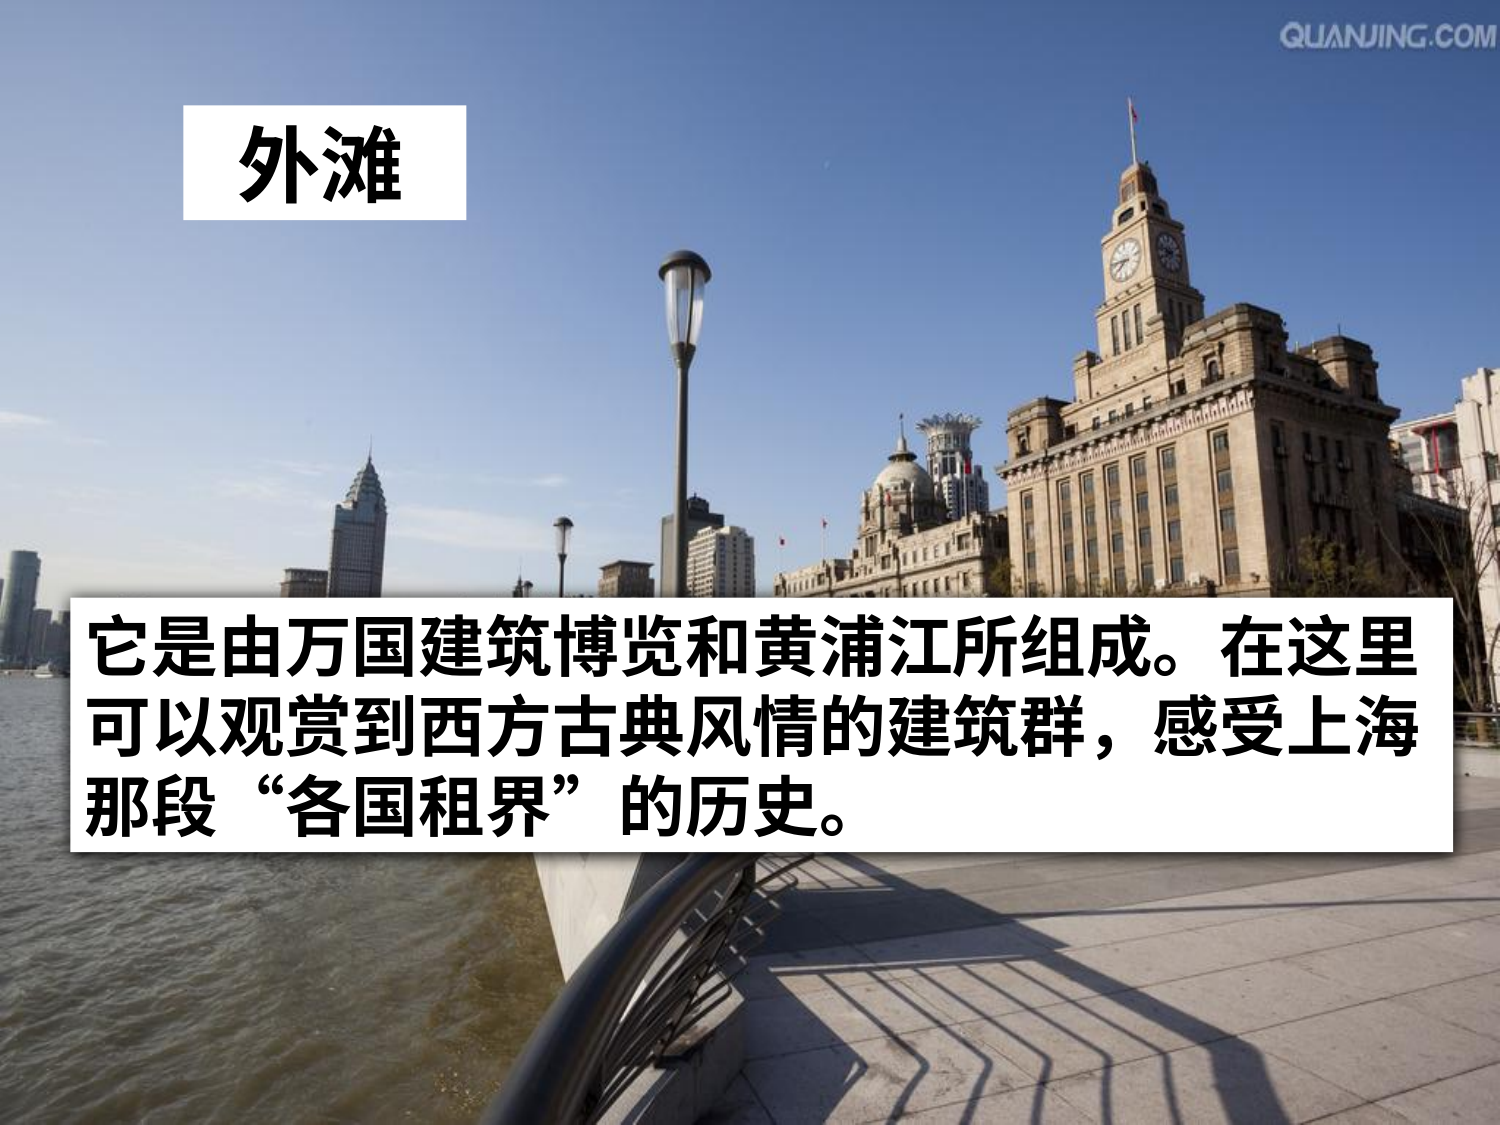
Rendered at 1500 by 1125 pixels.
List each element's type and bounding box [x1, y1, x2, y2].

text_box [0, 0, 1500, 1125]
